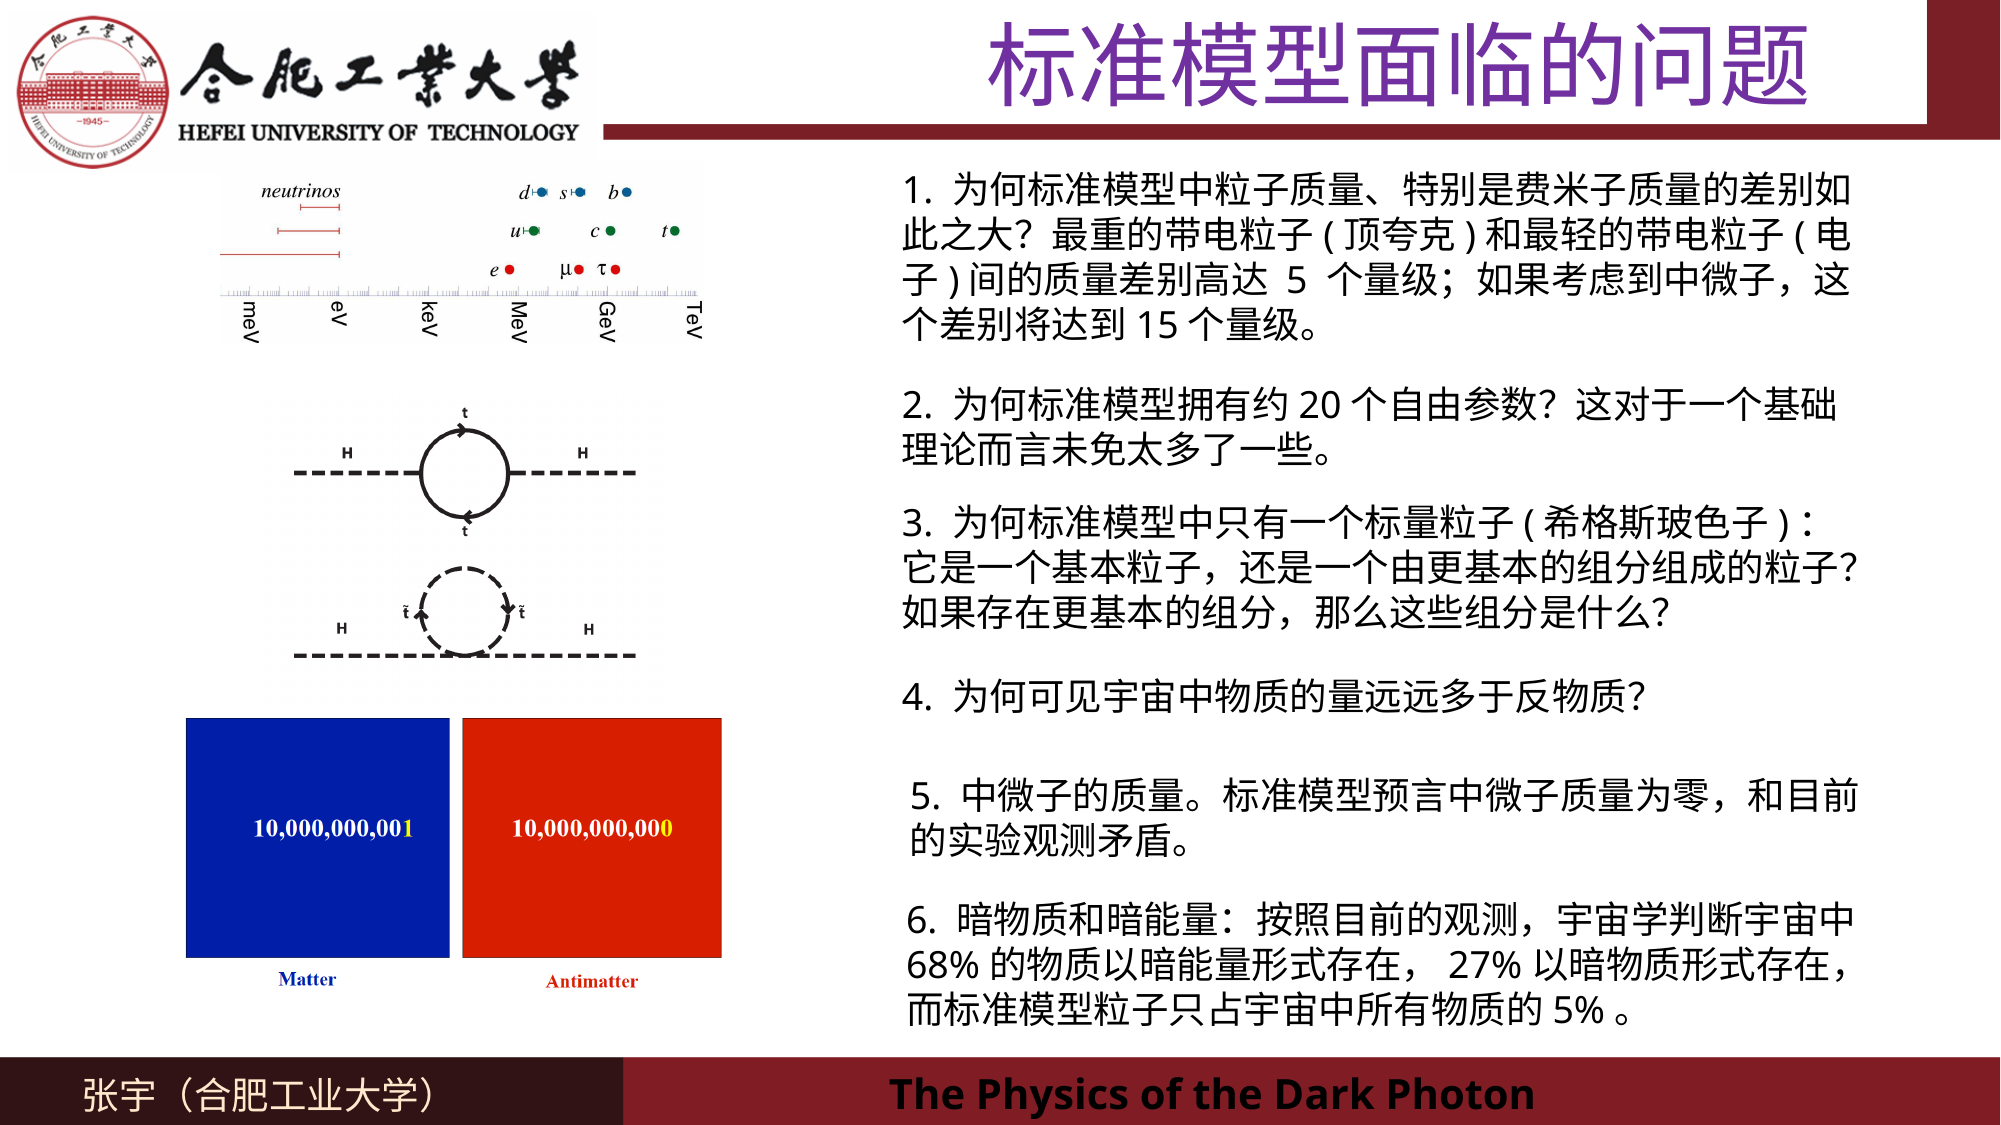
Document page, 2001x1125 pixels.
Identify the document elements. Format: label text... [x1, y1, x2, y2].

text_box 标准模型面临的问题 [970, 6, 1888, 134]
text_box 3. 为何标准模型中只有一个标量粒子(希格斯玻色子)：它是一个基本粒子，还是一个由更基本的组分组成的粒子？如果存在更基本的组分，那么这些组分是什么？ [887, 491, 1888, 642]
text_box 2. 为何标准模型拥有约20个自由参数？这对于一个基础理论而言未免太多了一些。 [887, 373, 1888, 479]
text_box 1. 为何标准模型中粒子质量、特别是费米子质量的差别如此之大？最重的带电粒子(顶夸克)和最轻的带电粒子(电子)间的质量差别高达 5 个量级；如果考虑到中微子，这个差别将达到15个量级。 [887, 158, 1888, 354]
text_box 5. 中微子的质量。标准模型预言中微子质量为零，和目前的实验观测矛盾。 [895, 764, 1896, 870]
text_box 4. 为何可见宇宙中物质的量远远多于反物质？ [887, 666, 1888, 726]
text_box 6. 暗物质和暗能量：按照目前的观测，宇宙学判断宇宙中68%的物质以暗能量形式存在，27%以暗物质形式存在，而标准模型粒子只占宇宙中所有物质的5%。 [891, 888, 1892, 1038]
picture [0, 0, 2001, 1125]
